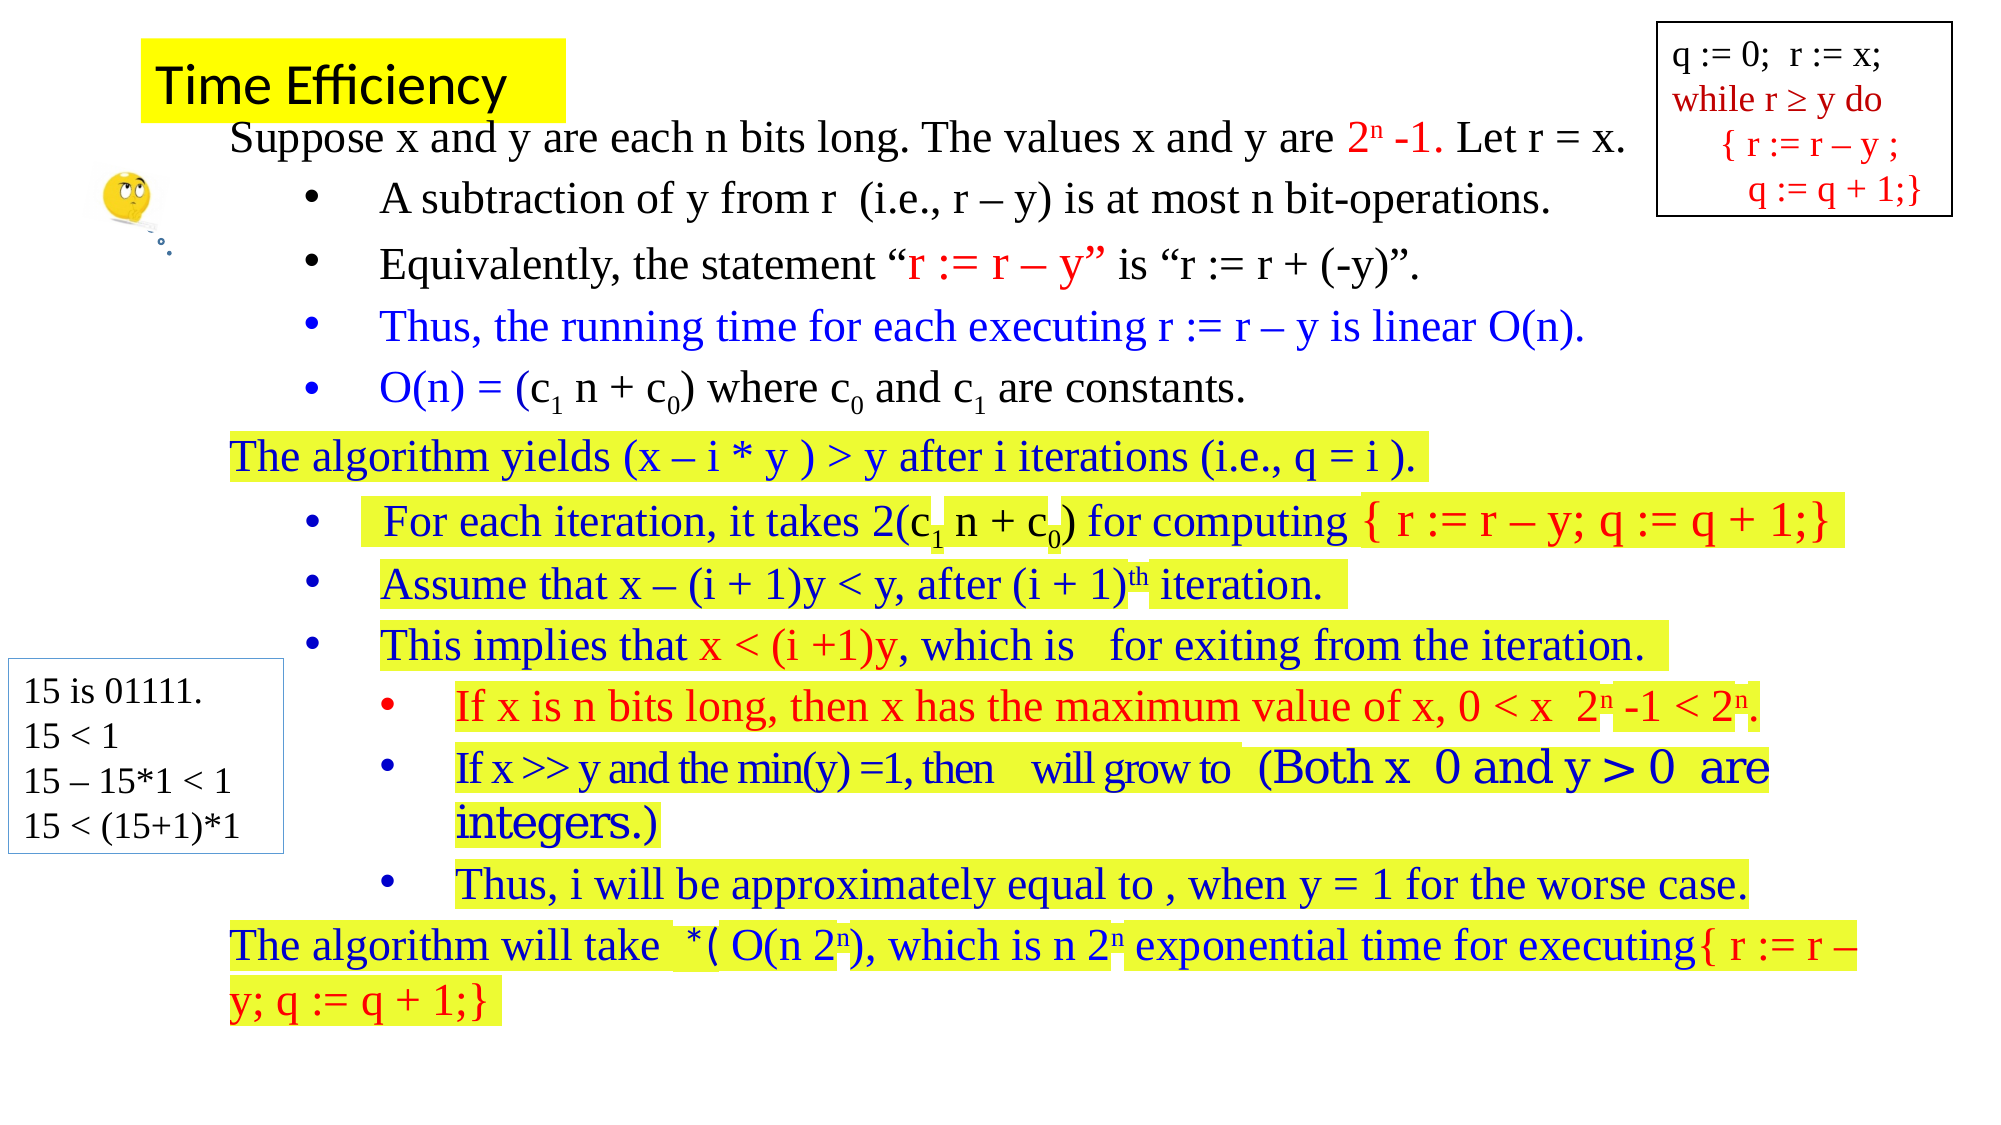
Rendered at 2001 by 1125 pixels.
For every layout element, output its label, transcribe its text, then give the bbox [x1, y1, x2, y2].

text_box Time Efficiency [140, 38, 566, 124]
text_box 15 is 01111. 15 < 1 15 – 15*1 < 1 15 < (15+1)*1 [8, 658, 284, 854]
picture [83, 162, 169, 232]
text_box q := 0; r := x; while r ≥ y do { r := r – y ; q := q + 1;} [1656, 21, 1953, 217]
text_box [157, 237, 165, 246]
